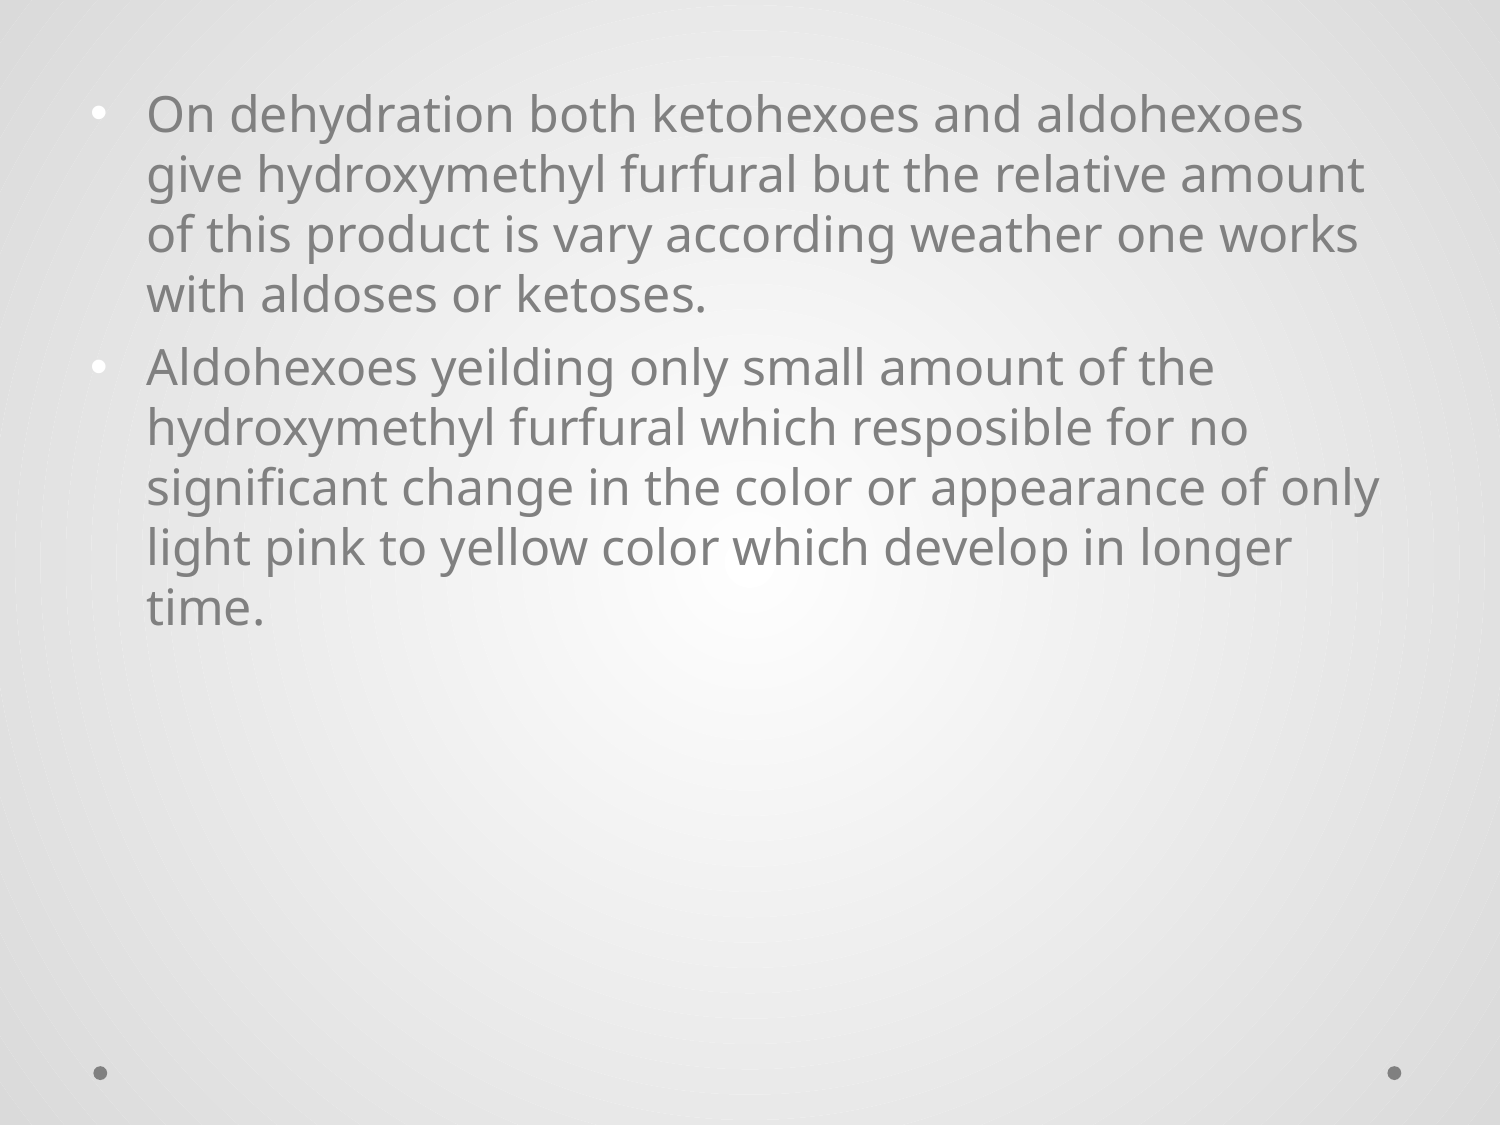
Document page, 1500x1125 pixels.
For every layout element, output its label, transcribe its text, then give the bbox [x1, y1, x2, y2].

list On dehydration both ketohexoes and aldohexoes give hydroxymethyl furfural but the relative amount of this product is vary according weather one works with aldoses or ketoses. Aldohexoes yeilding only small amount of the hydroxymethyl furfural which resposible for no significant change in the color or appearance of only light pink to yellow color which develop in longer time. [75, 75, 1425, 1005]
